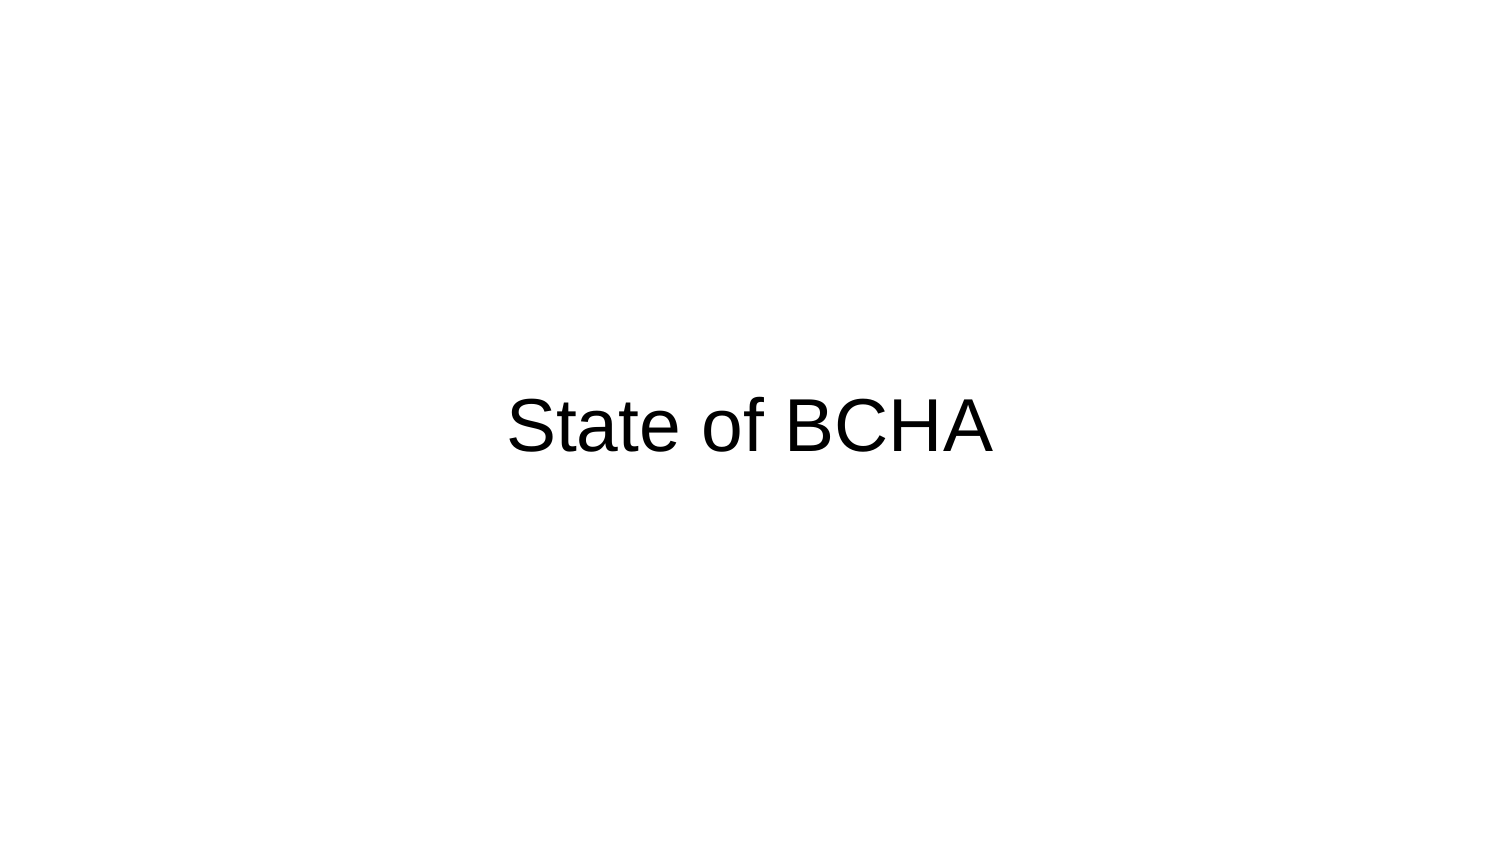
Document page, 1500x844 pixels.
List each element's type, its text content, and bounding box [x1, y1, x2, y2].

title State of BCHA [51, 352, 1449, 491]
